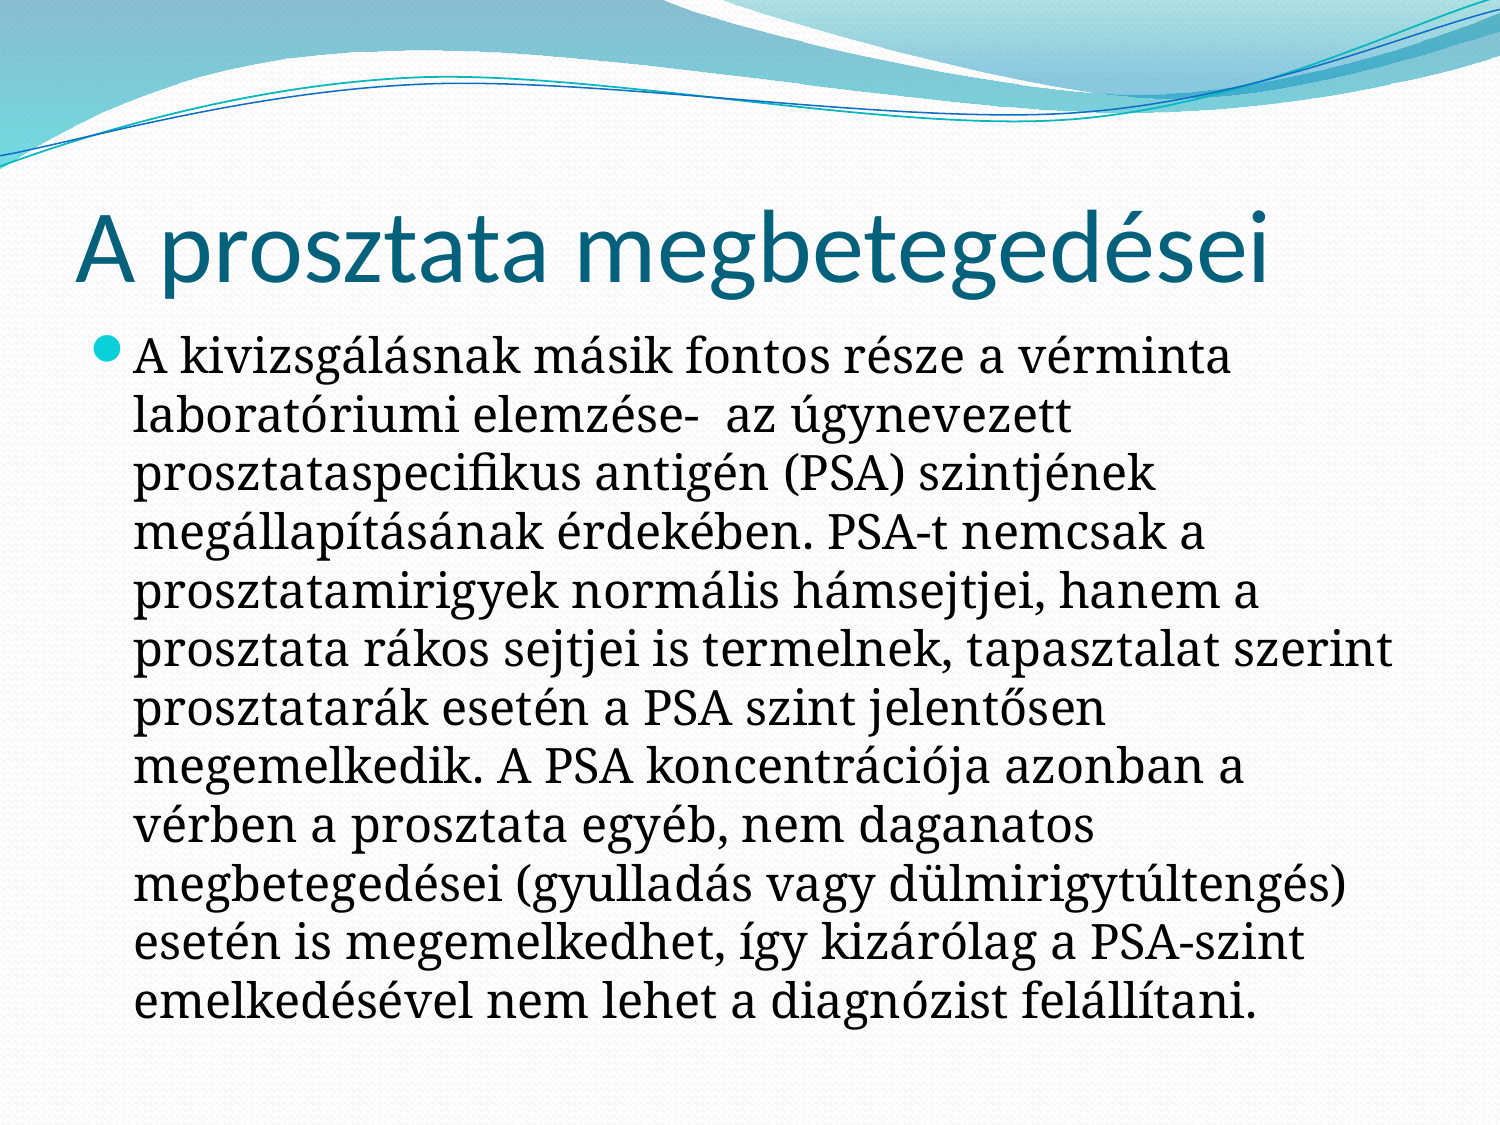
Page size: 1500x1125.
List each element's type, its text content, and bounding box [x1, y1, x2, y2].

list A kivizsgálásnak másik fontos része a vérminta laboratóriumi elemzése- az úgynevezett prosztataspecifikus antigén (PSA) szintjének megállapításának érdekében. PSA-t nemcsak a prosztatamirigyek normális hámsejtjei, hanem a prosztata rákos sejtjei is termelnek, tapasztalat szerint prosztatarák esetén a PSA szint jelentősen megemelkedik. A PSA koncentrációja azonban a vérben a prosztata egyéb, nem daganatos megbetegedései (gyulladás vagy dülmirigytúltengés) esetén is megemelkedhet, így kizárólag a PSA-szint emelkedésével nem lehet a diagnózist felállítani. [75, 317, 1425, 1038]
title A prosztata megbetegedései [75, 115, 1425, 303]
